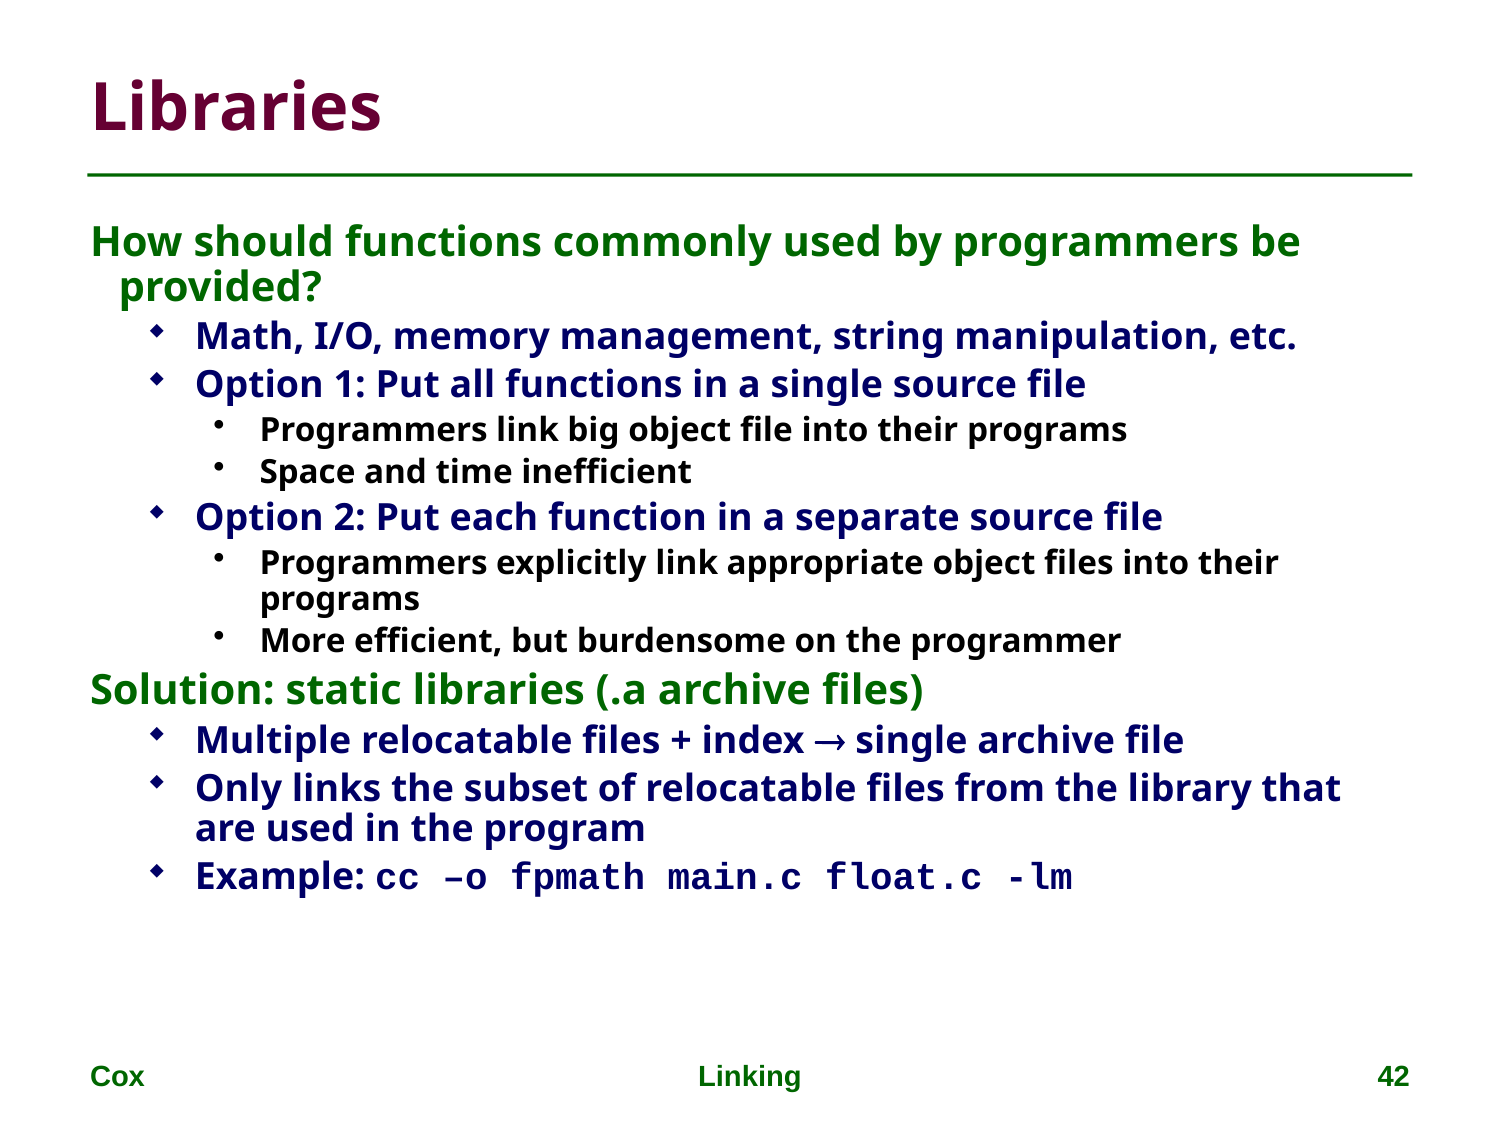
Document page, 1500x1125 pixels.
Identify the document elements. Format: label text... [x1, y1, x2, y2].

footer Linking [512, 1049, 988, 1103]
title Libraries [75, 45, 1425, 163]
list How should functions commonly used by programmers be provided? Math, I/O, memory management, string manipulation, etc. Option 1: Put all functions in a single source file Programmers link big object file into their programs Space and time inefficient Option 2: Put each function in a separate source file Programmers explicitly link appropriate object files into their programs More efficient, but burdensome on the programmer Solution: static libraries (.a archive files) Multiple relocatable files + index  single archive file Only links the subset of relocatable files from the library that are used in the program Example: cc –o fpmath main.c float.c -lm [75, 212, 1425, 1005]
slide_number 42 [1074, 1049, 1426, 1103]
slide_number Cox [74, 1049, 426, 1103]
